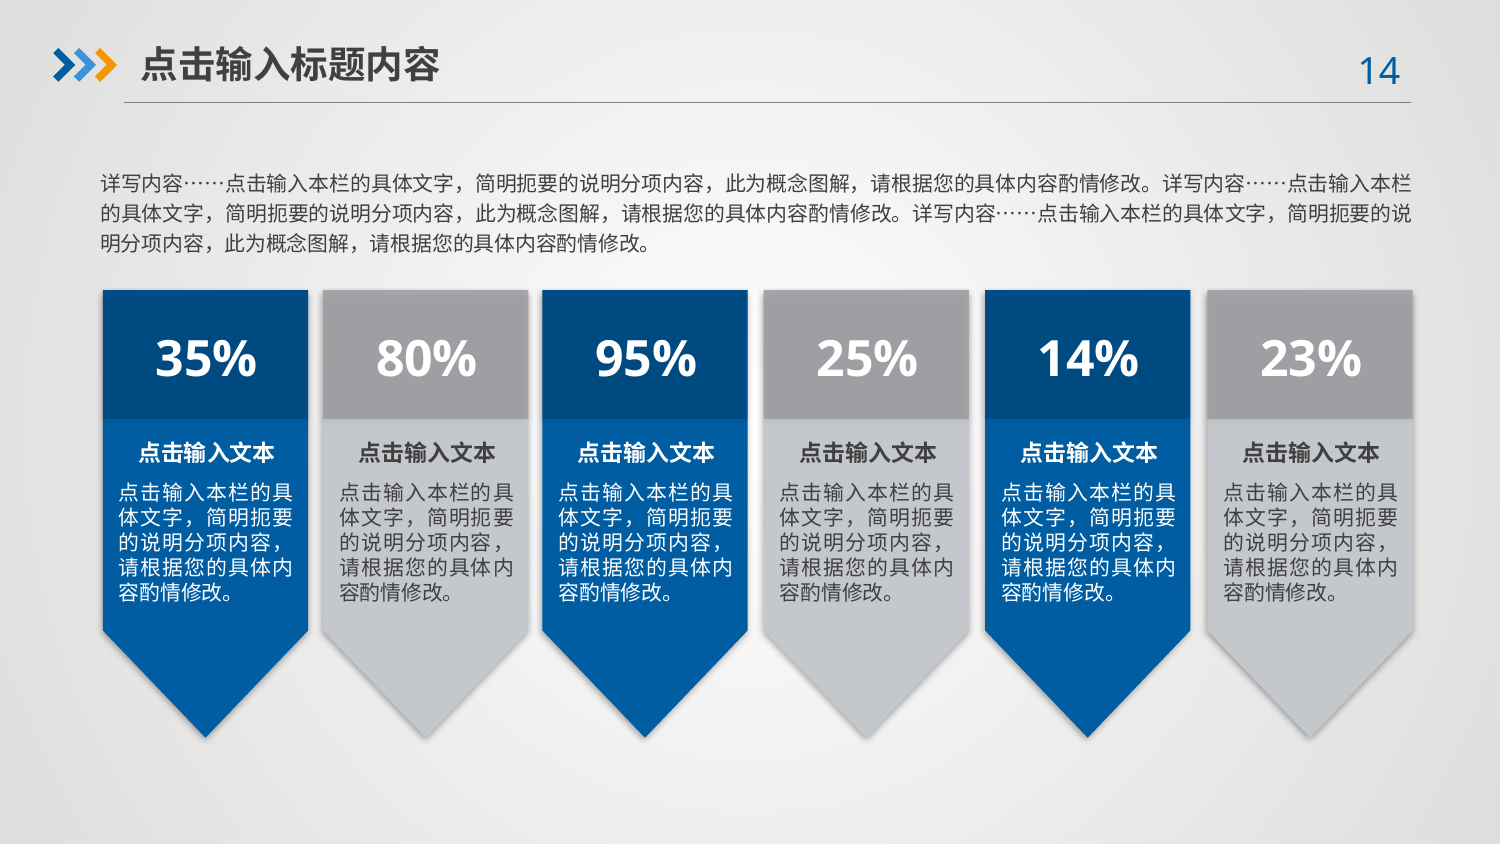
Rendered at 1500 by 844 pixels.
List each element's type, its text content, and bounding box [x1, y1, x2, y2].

text_box [763, 289, 970, 420]
text_box [984, 426, 1192, 739]
text_box 23% [1229, 323, 1393, 393]
text_box [1207, 289, 1413, 420]
text_box 14% [1007, 323, 1171, 393]
text_box 点击输入本栏的具体文字，简明扼要的说明分项内容，请根据您的具体内容酌情修改。 [113, 476, 300, 579]
text_box 点击输入文本 [1234, 436, 1390, 476]
text_box 点击输入文本 [790, 436, 946, 476]
text_box [762, 425, 970, 739]
text_box [102, 289, 309, 420]
text_box 点击输入标题内容 [140, 32, 491, 95]
text_box [102, 425, 309, 739]
text_box [542, 289, 748, 420]
text_box 点击输入文本 [129, 436, 285, 476]
text_box 点击输入本栏的具体文字，简明扼要的说明分项内容，请根据您的具体内容酌情修改。 [774, 476, 960, 579]
text_box [984, 289, 1191, 420]
text_box 点击输入本栏的具体文字，简明扼要的说明分项内容，请根据您的具体内容酌情修改。 [995, 476, 1182, 579]
text_box 95% [564, 323, 728, 393]
text_box [541, 425, 749, 739]
text_box 点击输入本栏的具体文字，简明扼要的说明分项内容，请根据您的具体内容酌情修改。 [552, 476, 739, 579]
text_box 25% [786, 323, 949, 393]
text_box [322, 425, 530, 739]
text_box 点击输入文本 [569, 436, 725, 476]
text_box 详写内容……点击输入本栏的具体文字，简明扼要的说明分项内容，此为概念图解，请根据您的具体内容酌情修改。详写内容……点击输入本栏的具体文字，简明扼要的说明分项内容，此为概念图解，请根据您的具体内容酌情修改。详写内容……点击输入本栏的具体文字，简明扼要的说明分项内容，此为概念图解，请根据您的具体内容酌情修改。 [94, 162, 1418, 269]
text_box 80% [345, 323, 509, 393]
text_box 35% [125, 323, 289, 393]
picture [0, 0, 1500, 844]
text_box 点击输入本栏的具体文字，简明扼要的说明分项内容，请根据您的具体内容酌情修改。 [1217, 476, 1404, 579]
text_box [1206, 425, 1414, 739]
text_box 点击输入本栏的具体文字，简明扼要的说明分项内容，请根据您的具体内容酌情修改。 [333, 476, 520, 579]
text_box 点击输入文本 [1011, 436, 1168, 476]
text_box [322, 289, 529, 420]
text_box 点击输入文本 [349, 436, 506, 476]
